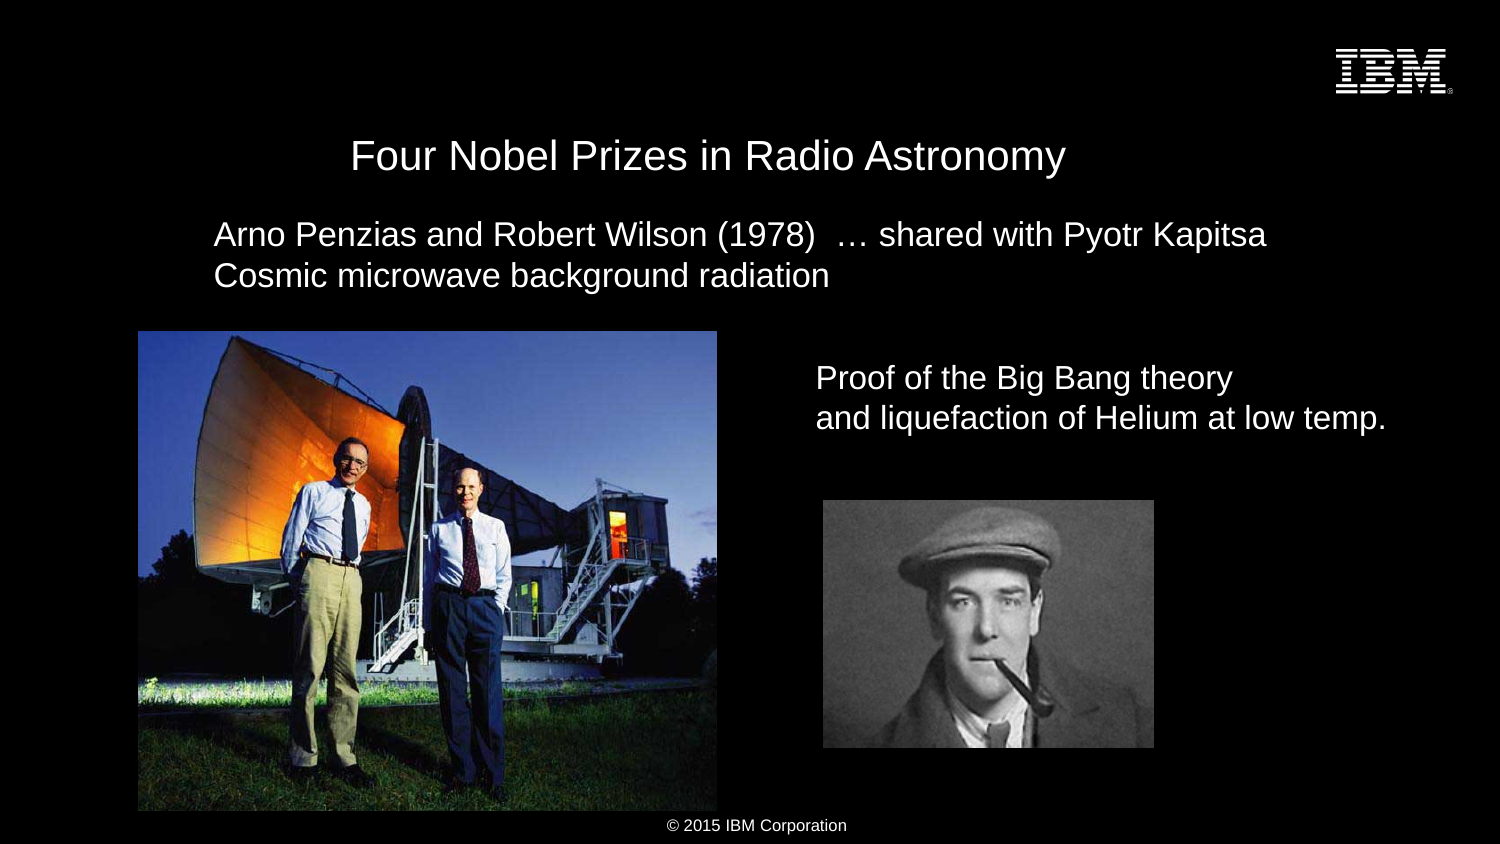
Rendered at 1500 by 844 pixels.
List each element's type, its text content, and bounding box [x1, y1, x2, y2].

picture [822, 500, 1154, 749]
picture [138, 330, 718, 811]
text_box Four Nobel Prizes in Radio Astronomy [335, 130, 1139, 177]
text_box Arno Penzias and Robert Wilson (1978) … shared with Pyotr Kapitsa Cosmic microwave background radiation [198, 204, 1290, 302]
text_box Proof of the Big Bang theory and liquefaction of Helium at low temp. [800, 348, 1403, 444]
picture [1313, 26, 1478, 119]
